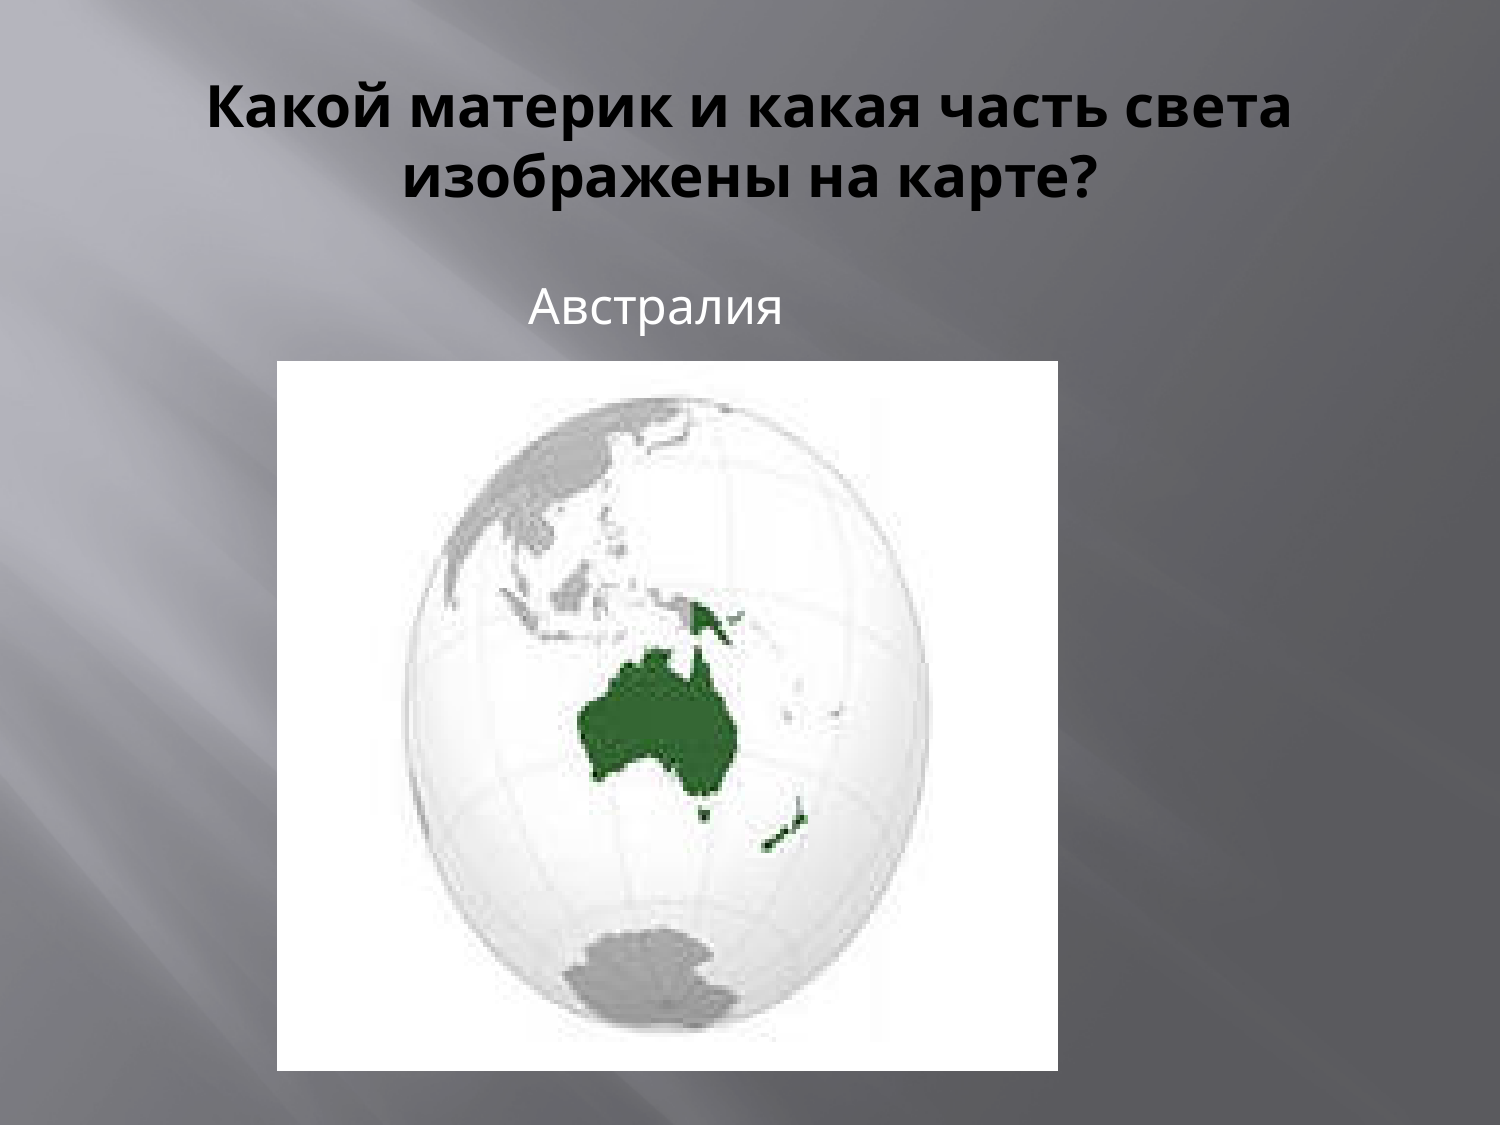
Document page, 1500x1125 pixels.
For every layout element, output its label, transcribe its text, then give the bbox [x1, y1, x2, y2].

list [277, 361, 1058, 1071]
title Какой материк и какая часть света изображены на карте? [75, 45, 1425, 233]
text_box Австралия [513, 267, 1022, 342]
